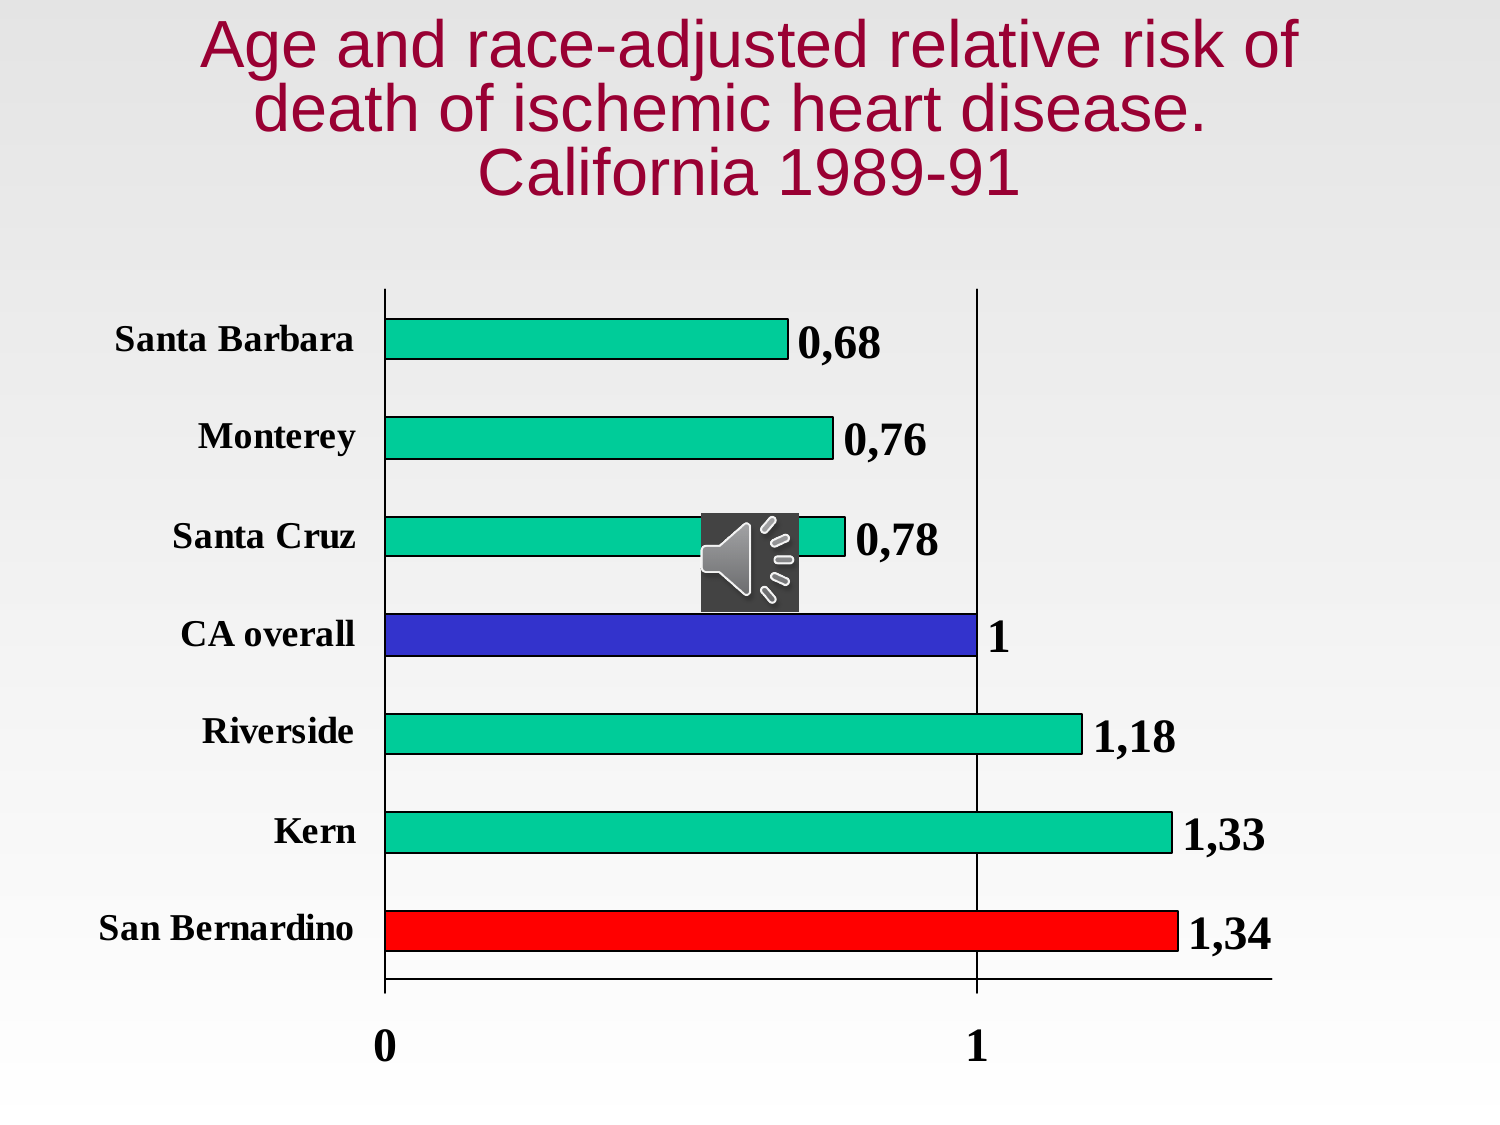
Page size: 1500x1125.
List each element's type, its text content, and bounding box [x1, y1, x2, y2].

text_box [62, 259, 1338, 1113]
title Age and race-adjusted relative risk of death of ischemic heart disease. California 1989-91 [112, 19, 1388, 207]
picture [699, 512, 801, 613]
